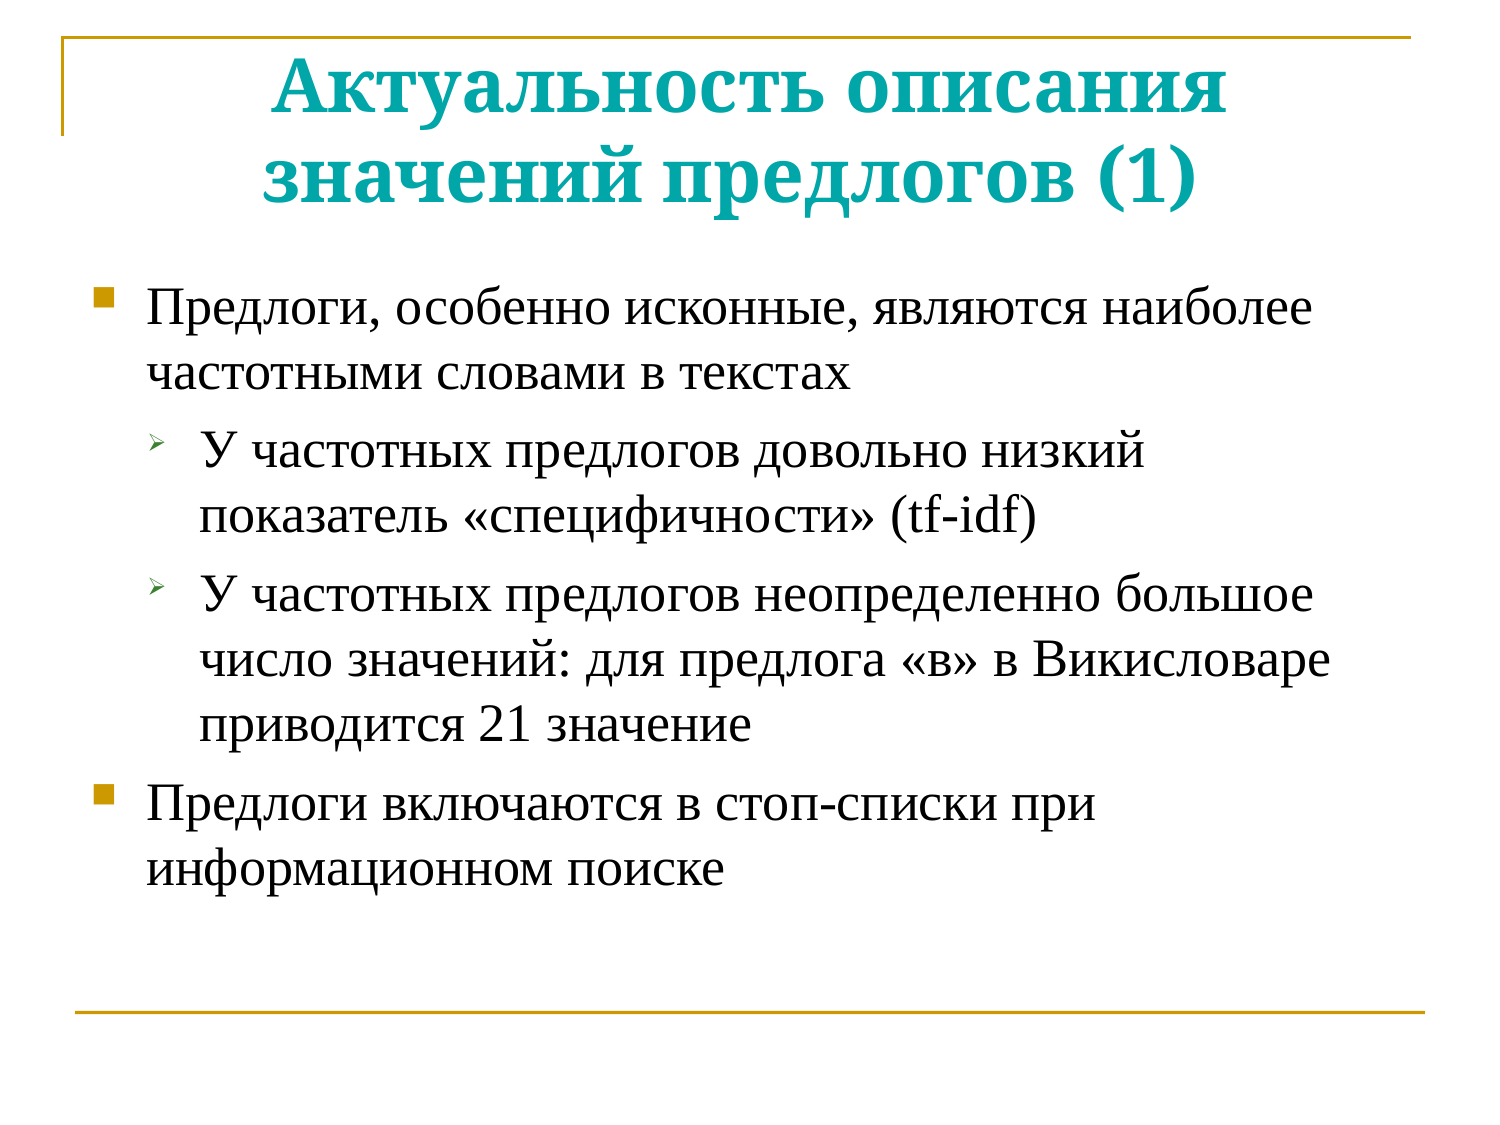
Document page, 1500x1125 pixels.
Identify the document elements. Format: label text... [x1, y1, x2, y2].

text_box Актуальность описания значений предлогов (1) [75, 38, 1424, 217]
text_box Предлоги, особенно исконные, являются наиболее частотными словами в текстах У частотных предлогов довольно низкий показатель «специфичности» (tf-idf) У частотных предлогов неопределенно большое число значений: для предлога «в» в Викисловаре приводится 21 значение Предлоги включаются в стоп-списки при информационном поиске [75, 262, 1424, 1005]
